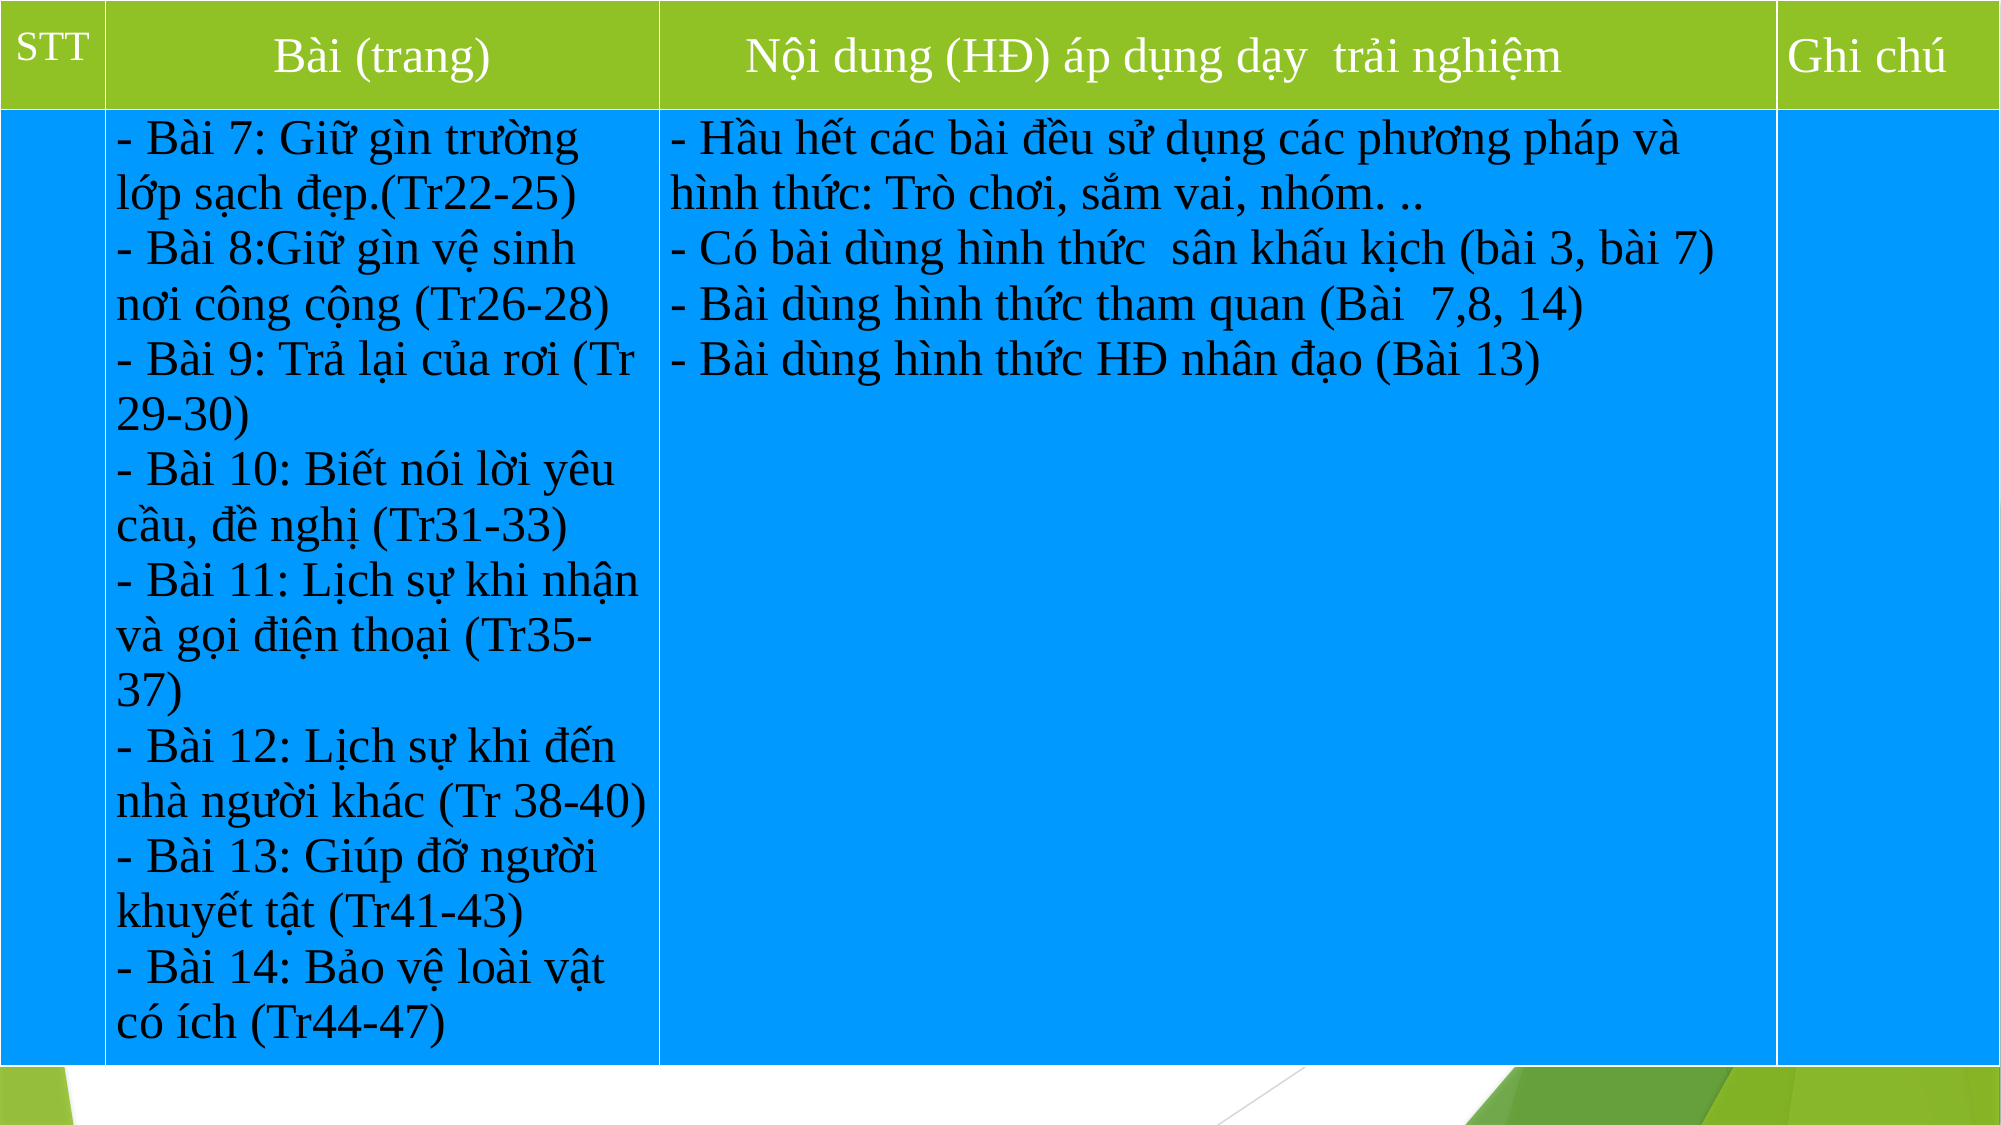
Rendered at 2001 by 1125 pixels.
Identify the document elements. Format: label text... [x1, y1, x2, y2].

table_cell - Hầu hết các bài đều sử dụng các phương pháp và hình thức: Trò chơi, sắm vai, nhóm. .. - Có bài dùng hình thức sân khấu kịch (bài 3, bài 7) - Bài dùng hình thức tham quan (Bài 7,8, 14) - Bài dùng hình thức HĐ nhân đạo (Bài 13) [660, 110, 1776, 1065]
table_cell - Bài 7: Giữ gìn trường lớp sạch đẹp.(Tr22-25) - Bài 8:Giữ gìn vệ sinh nơi công cộng (Tr26-28) - Bài 9: Trả lại của rơi (Tr 29-30) - Bài 10: Biết nói lời yêu cầu, đề nghị (Tr31-33) - Bài 11: Lịch sự khi nhận và gọi điện thoại (Tr35-37) - Bài 12: Lịch sự khi đến nhà người khác (Tr 38-40) - Bài 13: Giúp đỡ người khuyết tật (Tr41-43) - Bài 14: Bảo vệ loài vật có ích (Tr44-47) [106, 110, 659, 1065]
table_header Bài (trang) [106, 1, 659, 109]
table_header Ghi chú [1778, 1, 1999, 109]
table_header Nội dung (HĐ) áp dụng dạy trải nghiệm [660, 1, 1776, 109]
table_header STT [1, 1, 105, 109]
table_cell [1778, 110, 1999, 1065]
table_cell [1, 110, 105, 1065]
